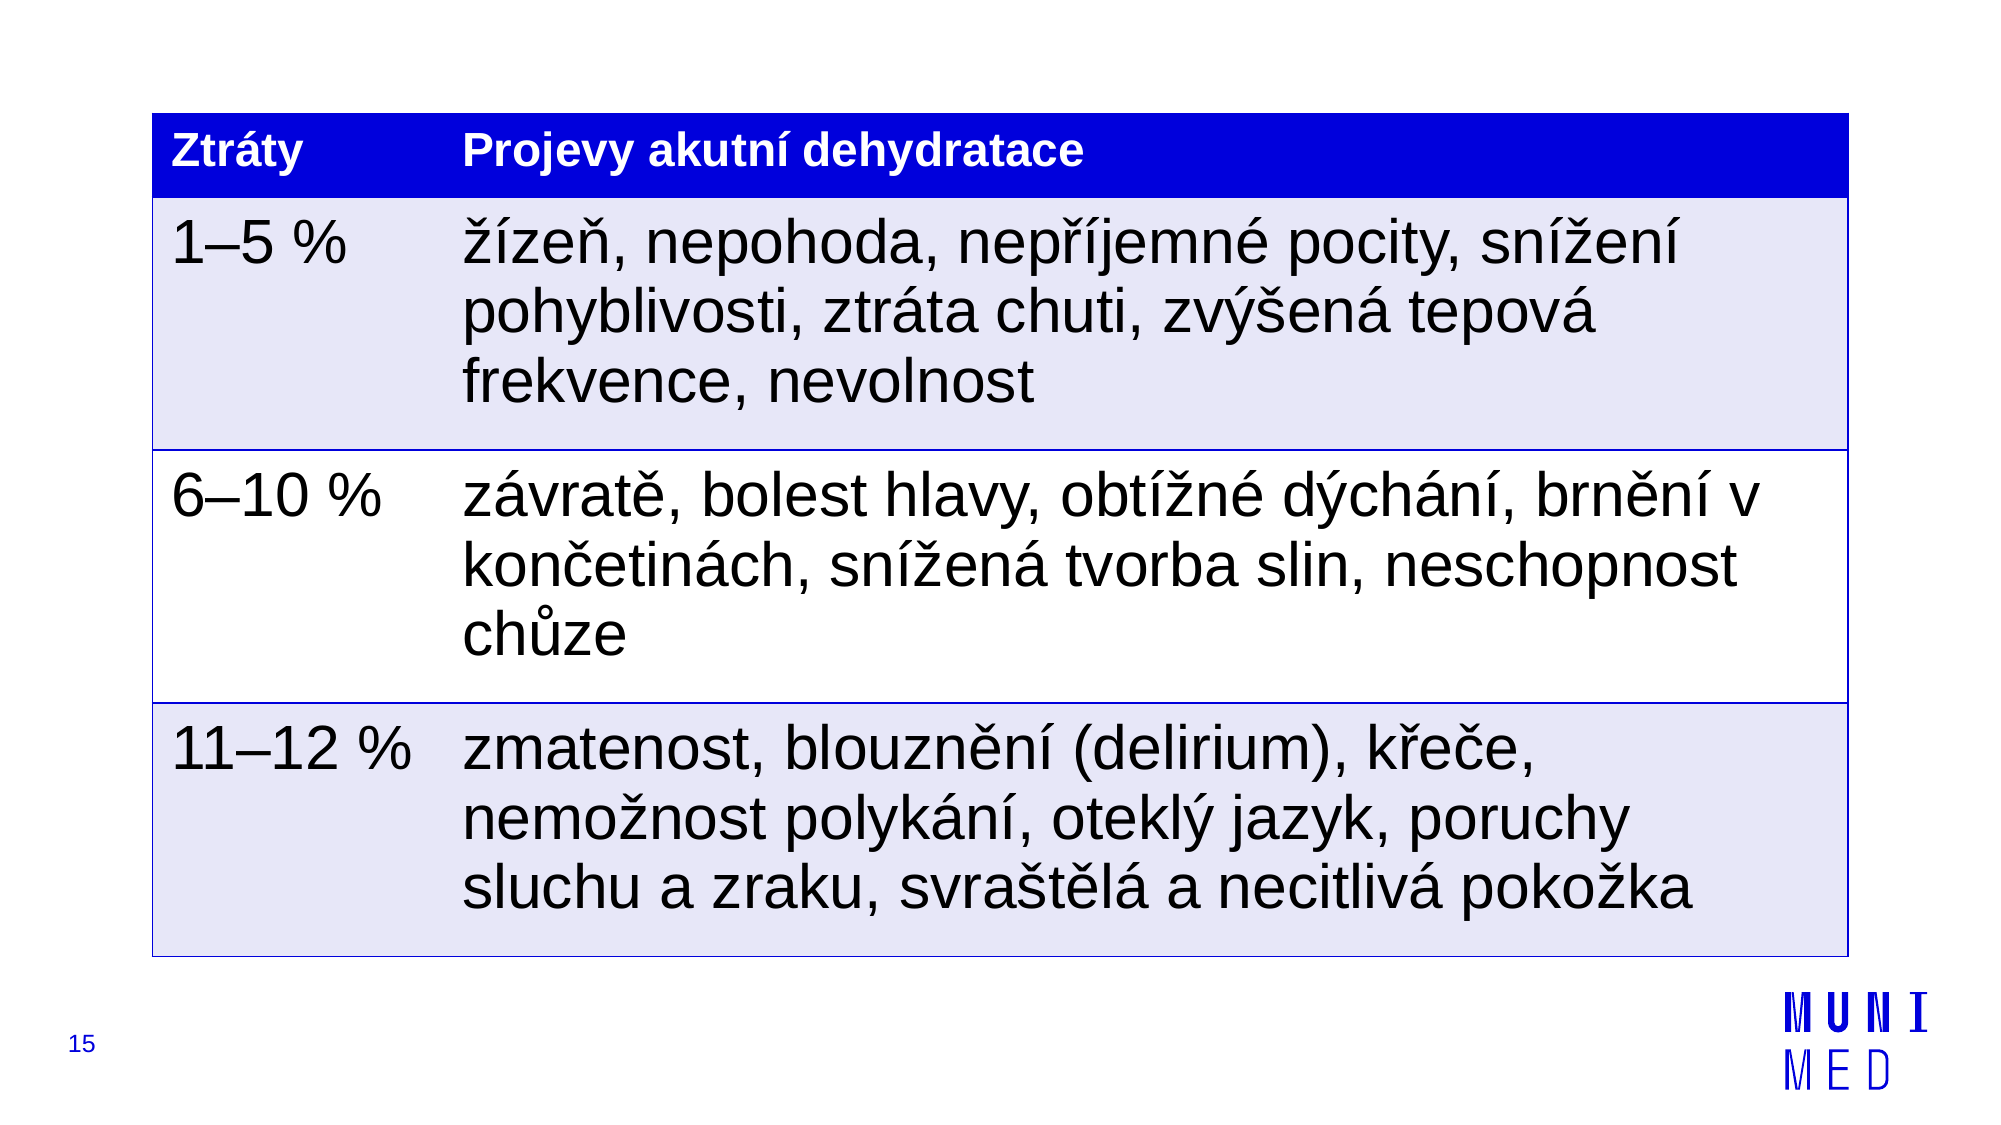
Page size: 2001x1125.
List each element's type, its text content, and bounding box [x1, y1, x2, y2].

table_cell 6–10 % [153, 451, 443, 702]
table_cell žízeň, nepohoda, nepříjemné pocity, snížení pohyblivosti, ztráta chuti, zvýšená tepová frekvence, nevolnost [443, 198, 1847, 449]
table_cell 11–12 % [153, 704, 443, 956]
table_cell závratě, bolest hlavy, obtížné dýchání, brnění v končetinách, snížená tvorba slin, neschopnost chůze [443, 451, 1847, 702]
slide_number 15 [67, 1021, 110, 1063]
table_header Projevy akutní dehydratace [443, 114, 1847, 196]
table_cell 1–5 % [153, 198, 443, 449]
table_cell zmatenost, blouznění (delirium), křeče, nemožnost polykání, oteklý jazyk, poruchy sluchu a zraku, svraštělá a necitlivá pokožka [443, 704, 1847, 956]
table_header Ztráty [153, 114, 443, 196]
